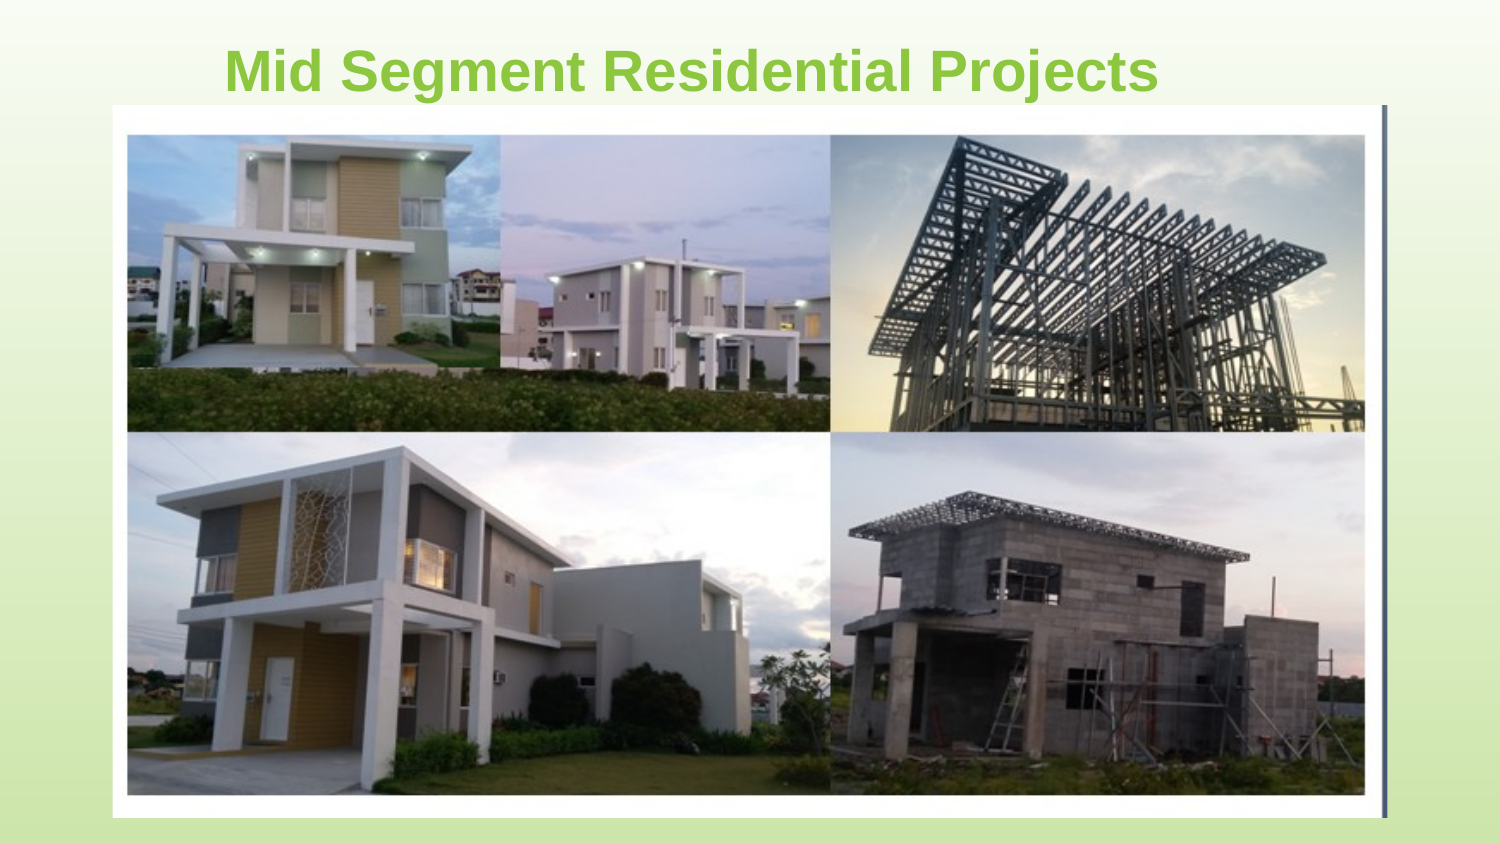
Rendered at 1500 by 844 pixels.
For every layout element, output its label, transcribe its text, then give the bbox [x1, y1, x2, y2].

title Mid Segment Residential Projects [143, 25, 1258, 103]
picture [112, 105, 1388, 819]
